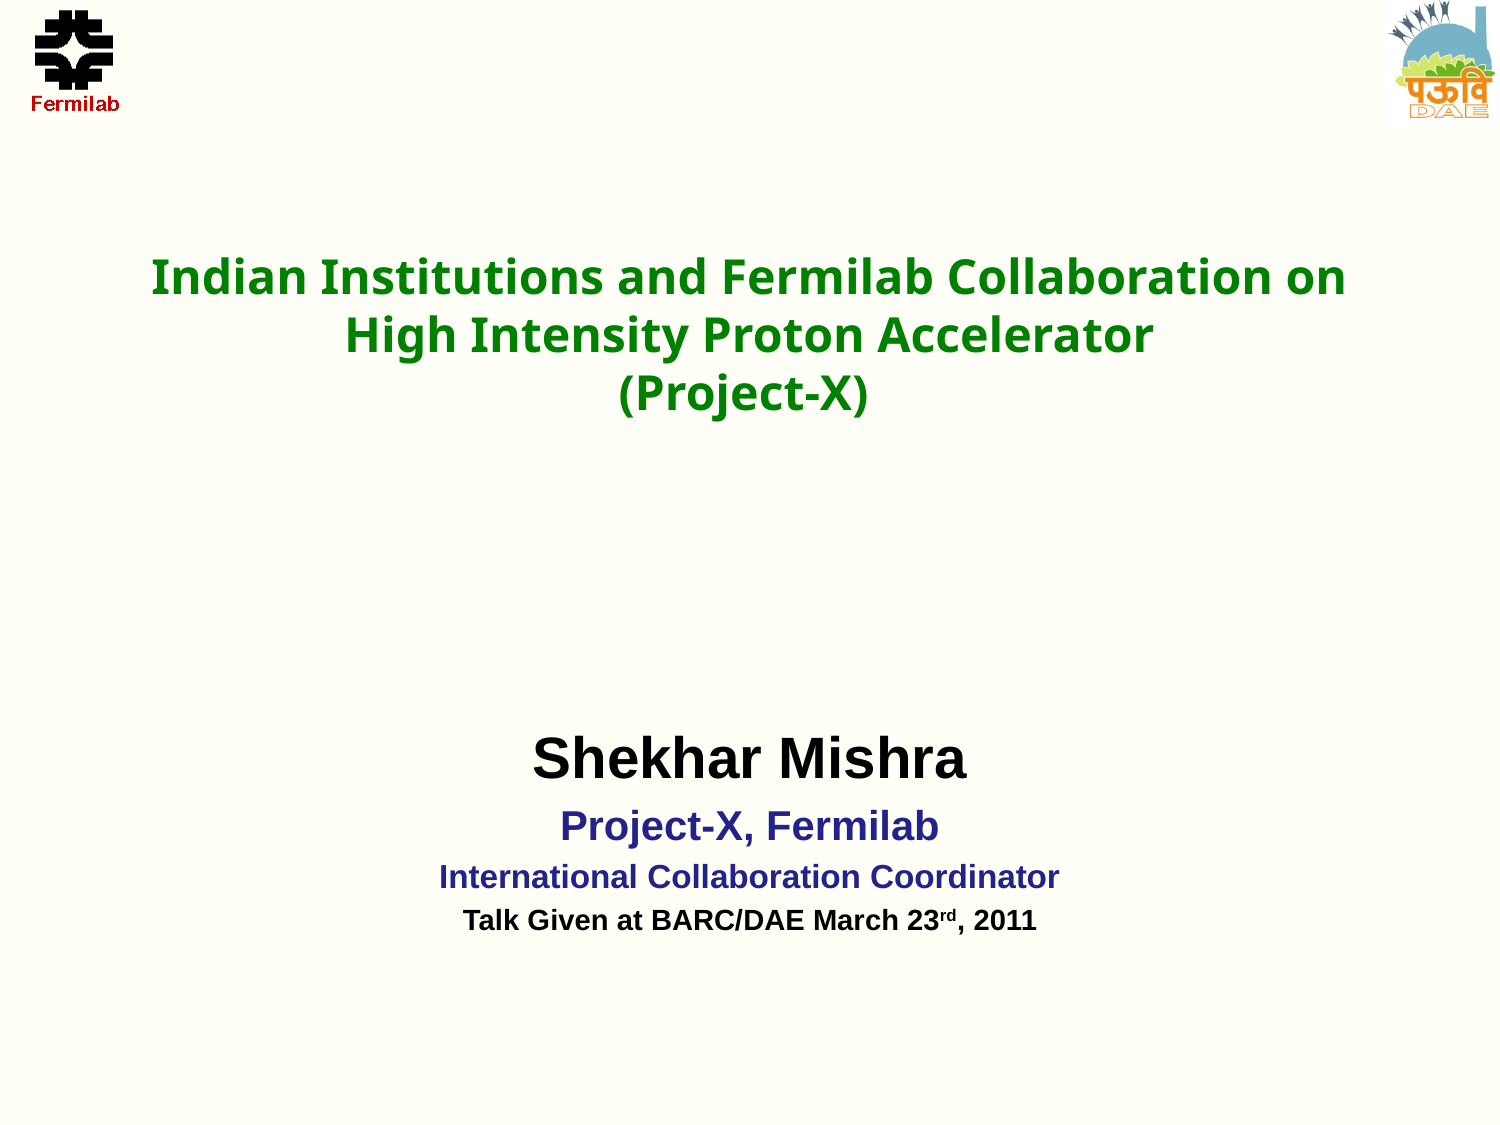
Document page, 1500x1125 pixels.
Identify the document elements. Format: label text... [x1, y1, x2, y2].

picture [0, 0, 150, 124]
picture [1388, 0, 1500, 125]
subtitle Shekhar Mishra Project-X, Fermilab International Collaboration Coordinator Talk Given at BARC/DAE March 23rd, 2011 [223, 711, 1277, 1001]
title Indian Institutions and Fermilab Collaboration on High Intensity Proton Accelerator (Project-X) [112, 212, 1388, 454]
